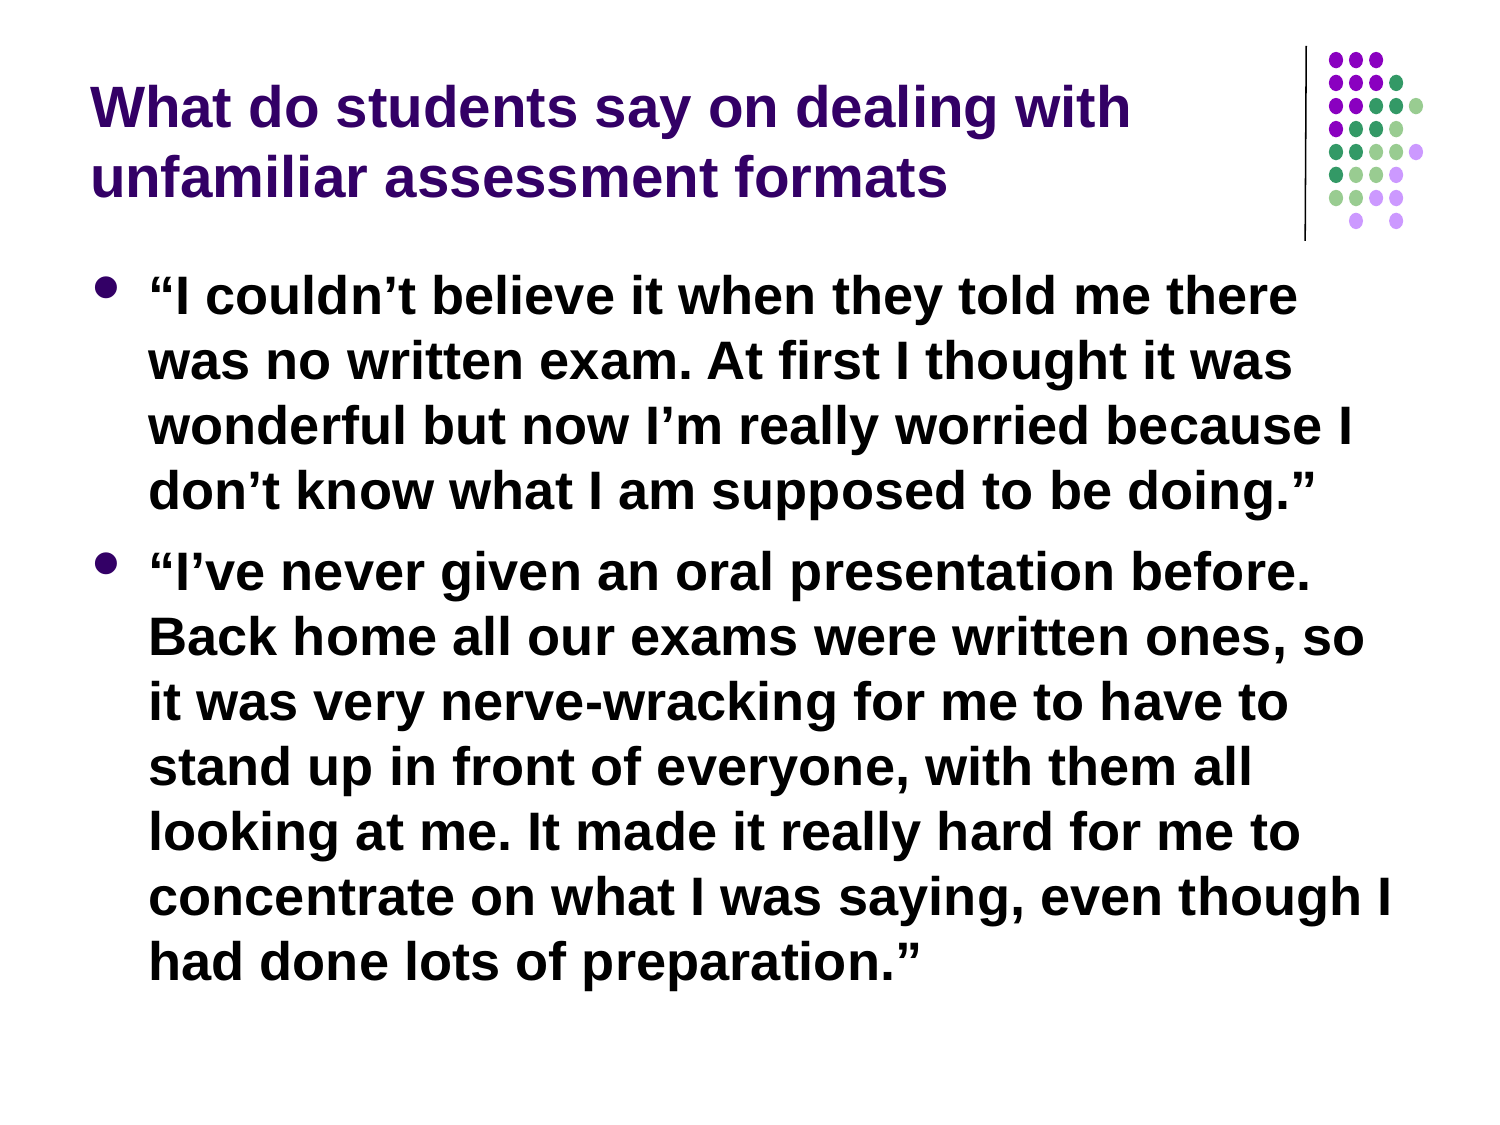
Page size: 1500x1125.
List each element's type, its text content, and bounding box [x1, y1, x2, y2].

list “I couldn’t believe it when they told me there was no written exam. At first I thought it was wonderful but now I’m really worried because I don’t know what I am supposed to be doing.” “I’ve never given an oral presentation before. Back home all our exams were written ones, so it was very nerve-wracking for me to have to stand up in front of everyone, with them all looking at me. It made it really hard for me to concentrate on what I was saying, even though I had done lots of preparation.” [76, 252, 1427, 1039]
title What do students say on dealing with unfamiliar assessment formats [75, 40, 1313, 218]
